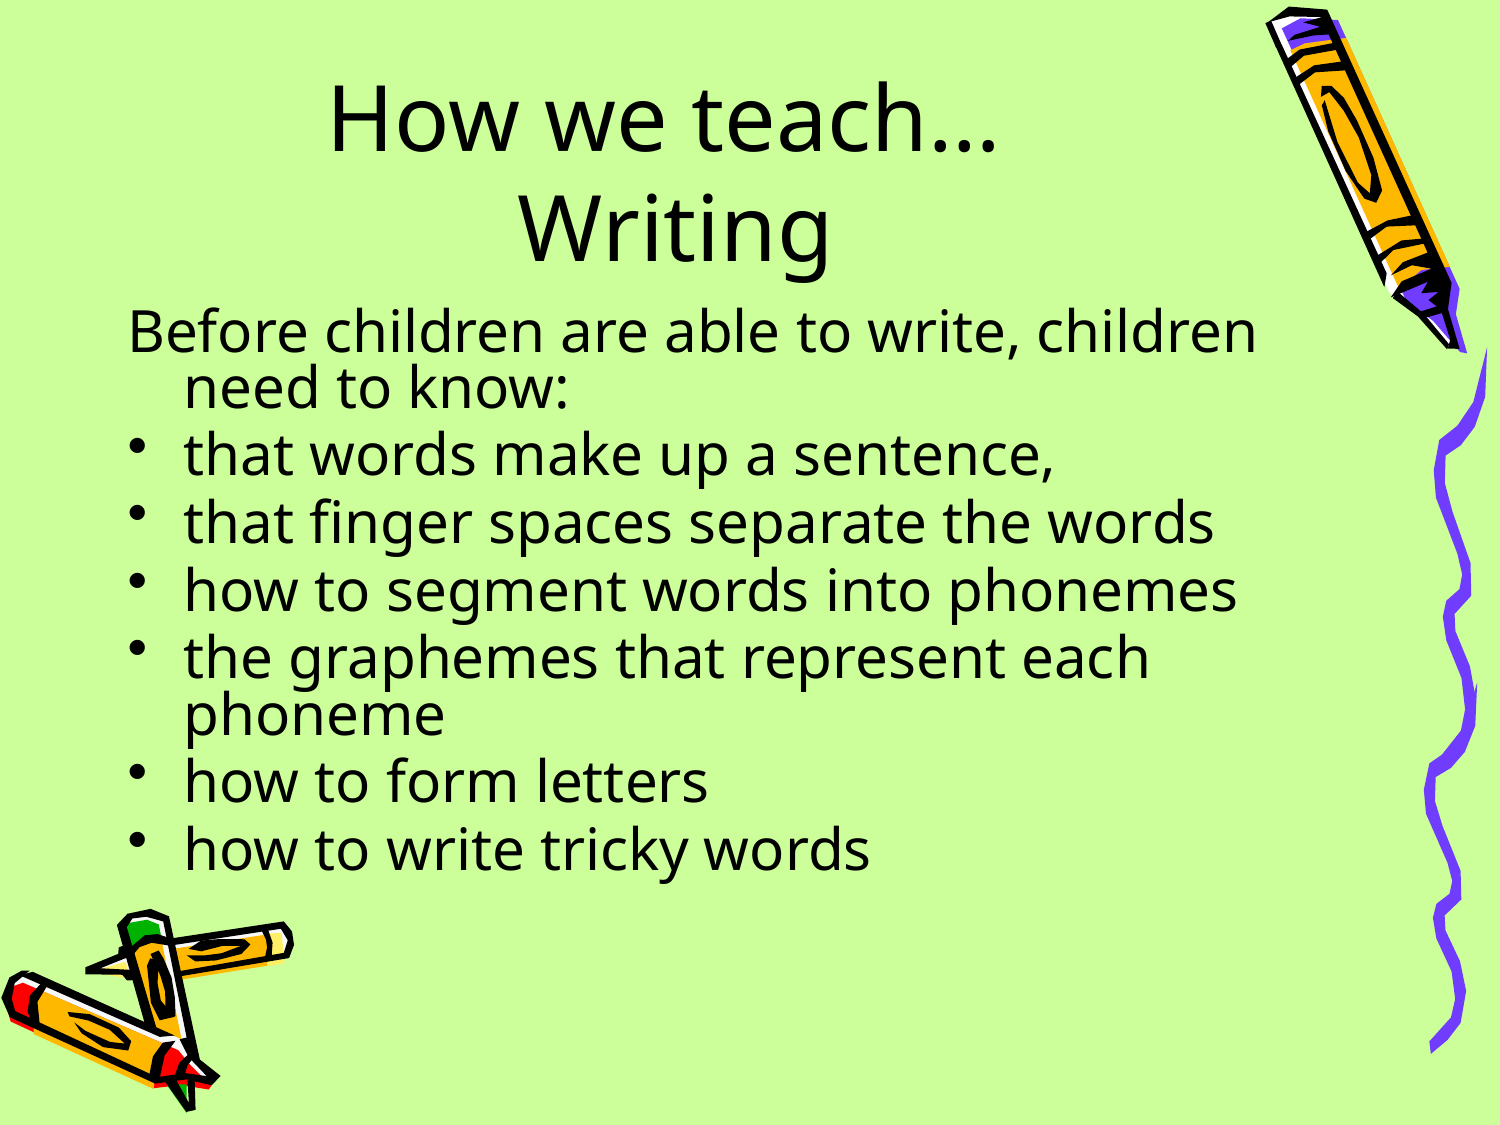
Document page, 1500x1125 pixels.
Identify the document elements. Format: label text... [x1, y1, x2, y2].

list Before children are able to write, children need to know: that words make up a sentence, that finger spaces separate the words how to segment words into phonemes the graphemes that represent each phoneme how to form letters how to write tricky words [112, 299, 1376, 965]
title How we teach… Writing [112, 24, 1240, 288]
